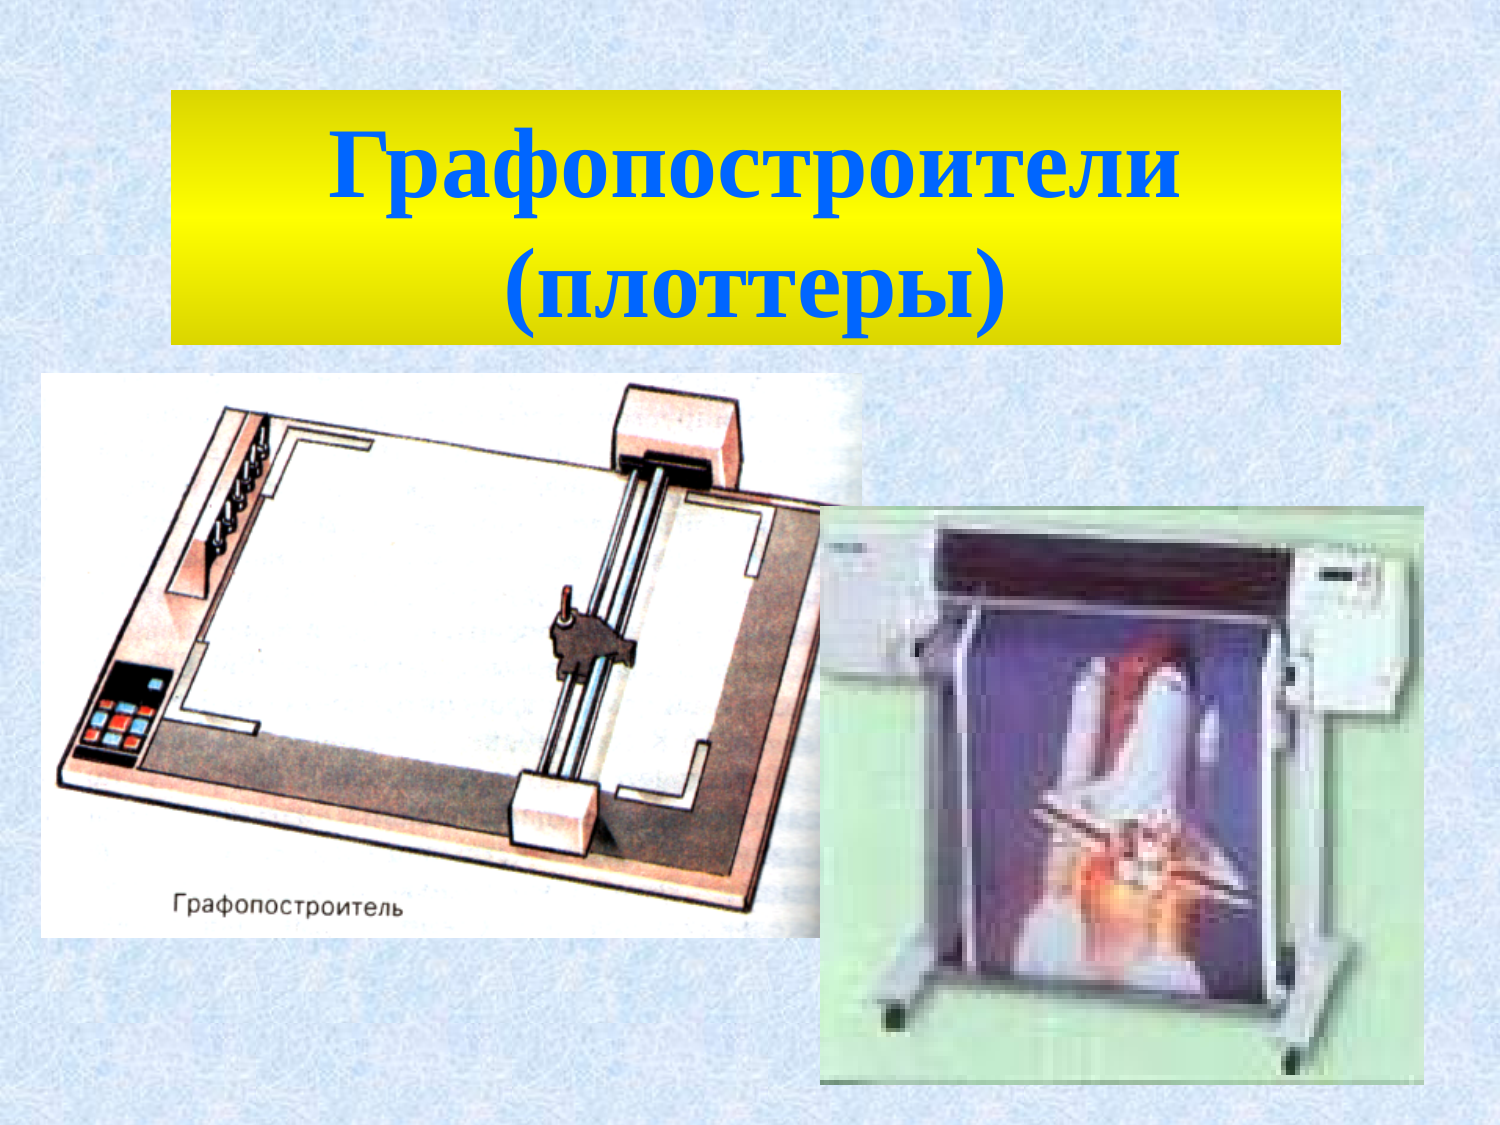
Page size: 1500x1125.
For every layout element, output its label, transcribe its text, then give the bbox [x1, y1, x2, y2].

text_box Графопостроители (плоттеры) [171, 90, 1341, 345]
picture [0, 0, 1500, 1125]
